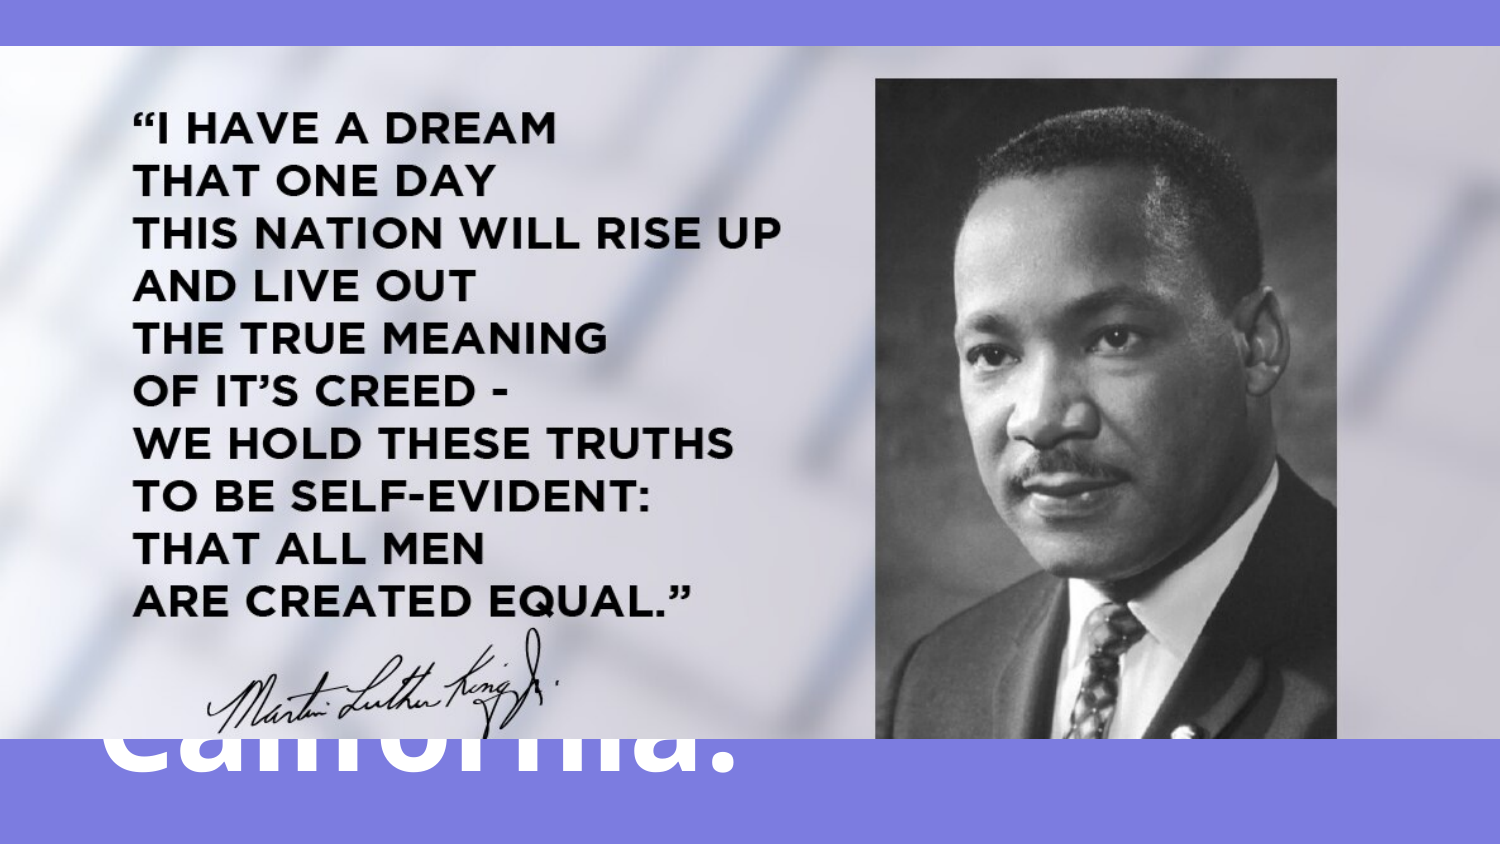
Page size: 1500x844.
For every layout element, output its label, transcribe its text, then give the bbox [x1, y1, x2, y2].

title 100% naturali Realizzati nella ridente baia di California. [80, 748, 1170, 758]
picture [0, 46, 1500, 739]
